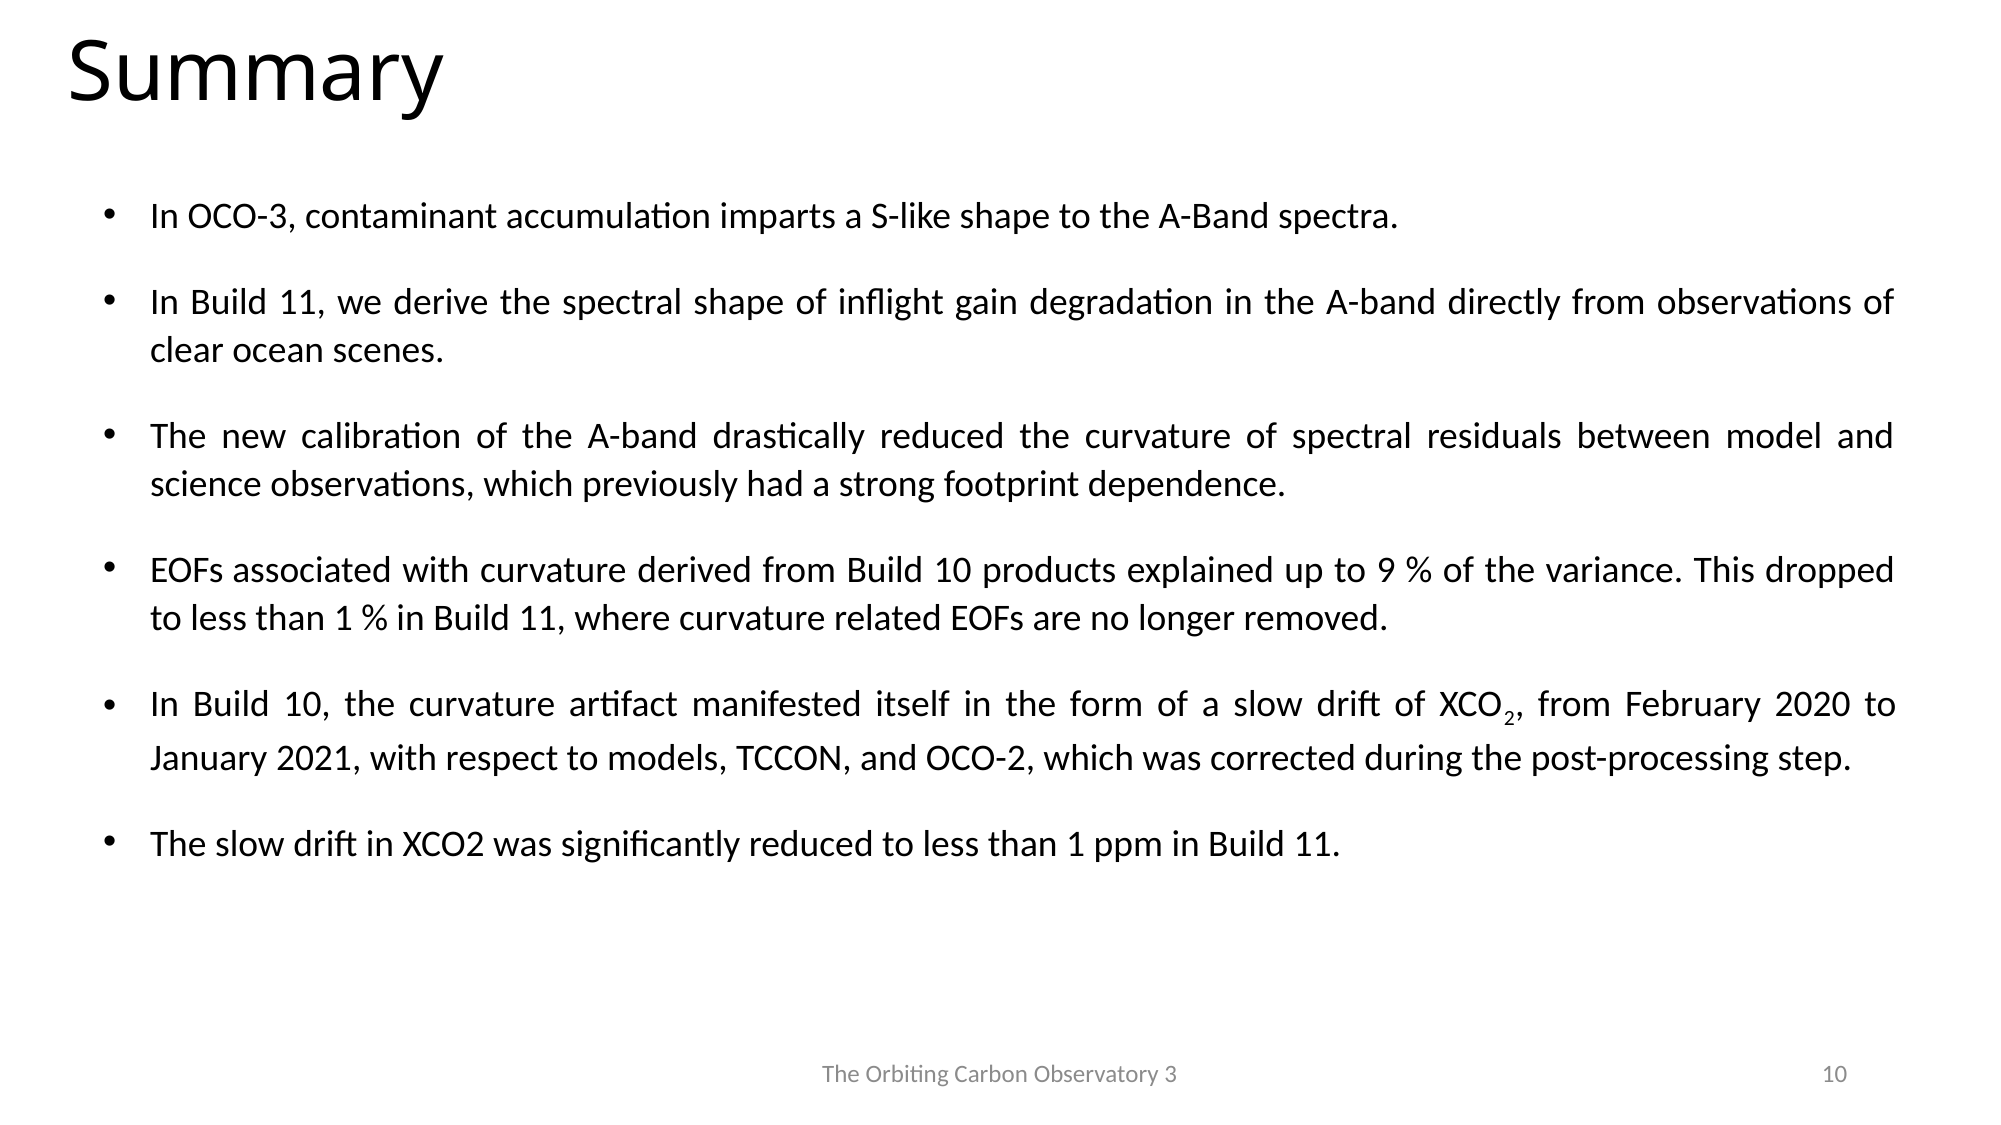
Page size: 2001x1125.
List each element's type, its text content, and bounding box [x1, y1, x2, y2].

slide_number 10 [1412, 1042, 1863, 1103]
footer The Orbiting Carbon Observatory 3 [662, 1042, 1338, 1103]
text_box In OCO-3, contaminant accumulation imparts a S-like shape to the A-Band spectra. In Build 11, we derive the spectral shape of inflight gain degradation in the A-band directly from observations of clear ocean scenes. The new calibration of the A-band drastically reduced the curvature of spectral residuals between model and science observations, which previously had a strong footprint dependence. EOFs associated with curvature derived from Build 10 products explained up to 9 % of the variance. This dropped to less than 1 % in Build 11, where curvature related EOFs are no longer removed. In Build 10, the curvature artifact manifested itself in the form of a slow drift of XCO2, from February 2020 to January 2021, with respect to models, TCCON, and OCO-2, which was corrected during the post-processing step. The slow drift in XCO2 was significantly reduced to less than 1 ppm in Build 11. [88, 180, 1912, 871]
text_box Summary [52, 21, 1907, 99]
